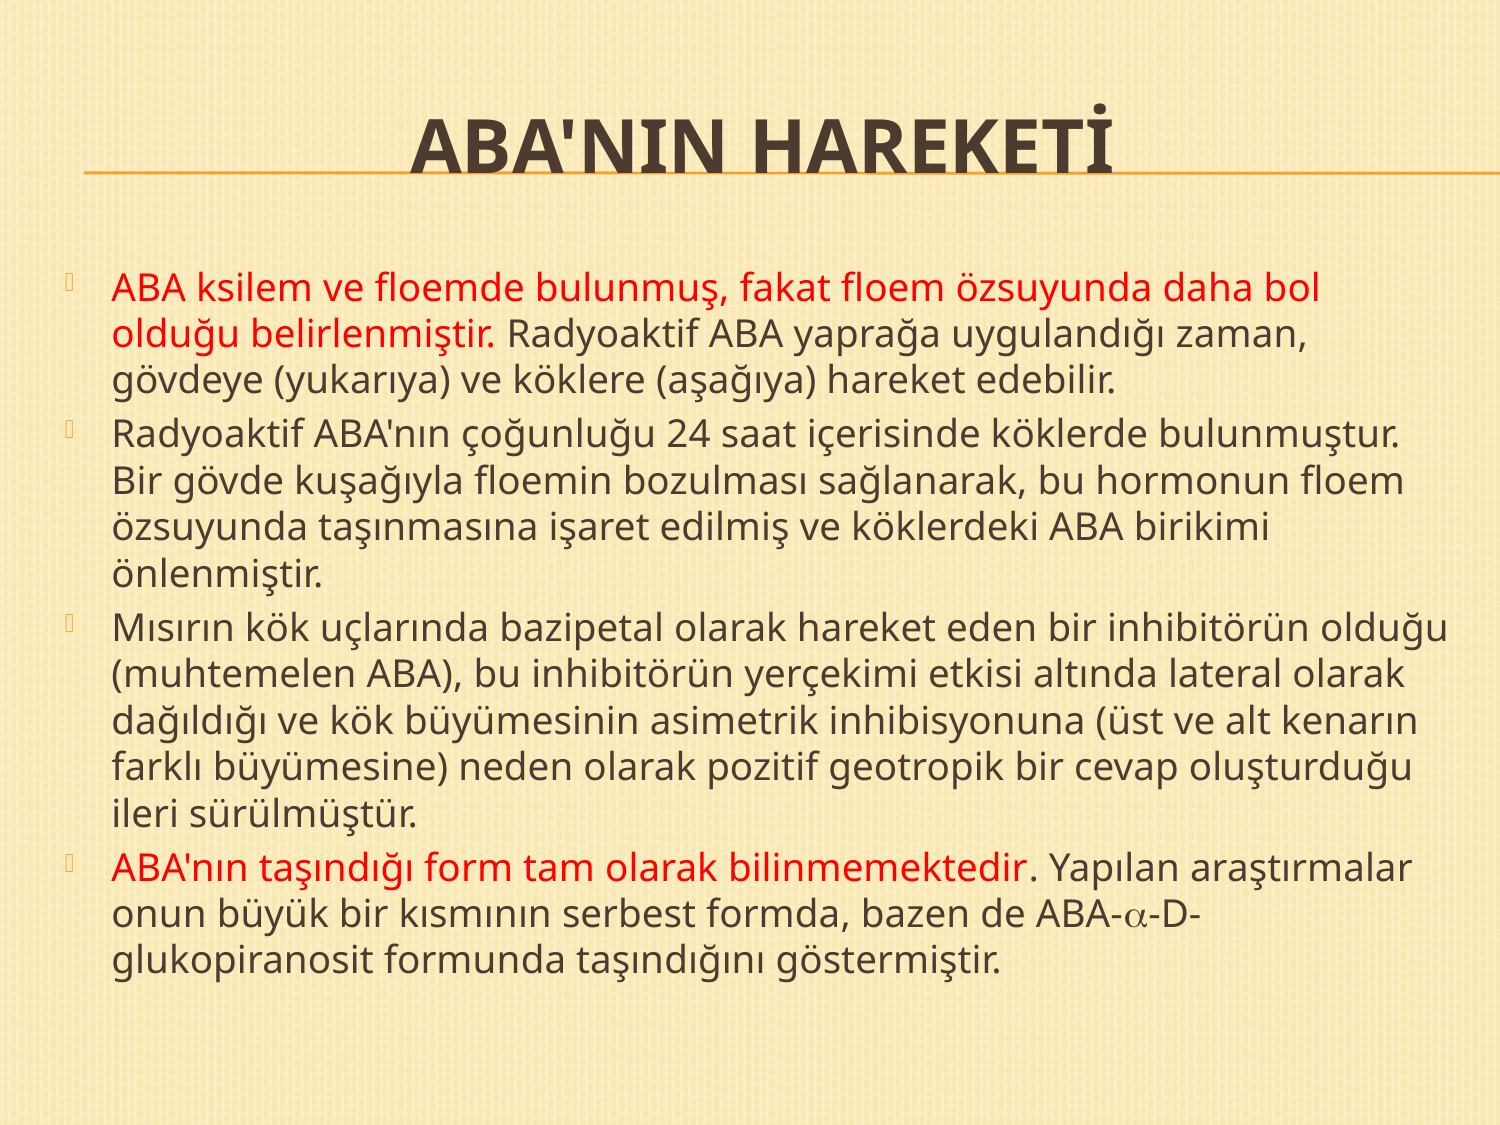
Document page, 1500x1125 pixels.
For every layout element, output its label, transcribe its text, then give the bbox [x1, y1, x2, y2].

title ABA'NIN HAREKETİ [50, 75, 1475, 213]
list ABA ksilem ve floemde bulunmuş, fakat floem özsuyunda daha bol olduğu belirlenmiştir. Radyoaktif ABA yaprağa uygulandığı zaman, gövdeye (yukarıya) ve köklere (aşağıya) hareket edebilir. Radyoaktif ABA'nın çoğunluğu 24 saat içerisinde köklerde bulunmuştur. Bir gövde kuşağıyla floemin bozulması sağlanarak, bu hormonun floem özsuyunda taşınmasına işaret edilmiş ve köklerdeki ABA birikimi önlenmiştir. Mısırın kök uçlarında bazipetal olarak hareket eden bir inhibitörün olduğu (muhtemelen ABA), bu inhibitörün yerçekimi etkisi altında lateral olarak dağıldığı ve kök büyümesinin asimetrik inhibisyonuna (üst ve alt kenarın farklı büyümesine) neden olarak pozitif geotropik bir cevap oluşturduğu ileri sürülmüştür. ABA'nın taşındığı form tam olarak bilinmemektedir. Yapılan araştırmalar onun büyük bir kısmının serbest formda, bazen de ABA--D-glukopiranosit formunda taşındığını göstermiştir. [50, 254, 1475, 998]
